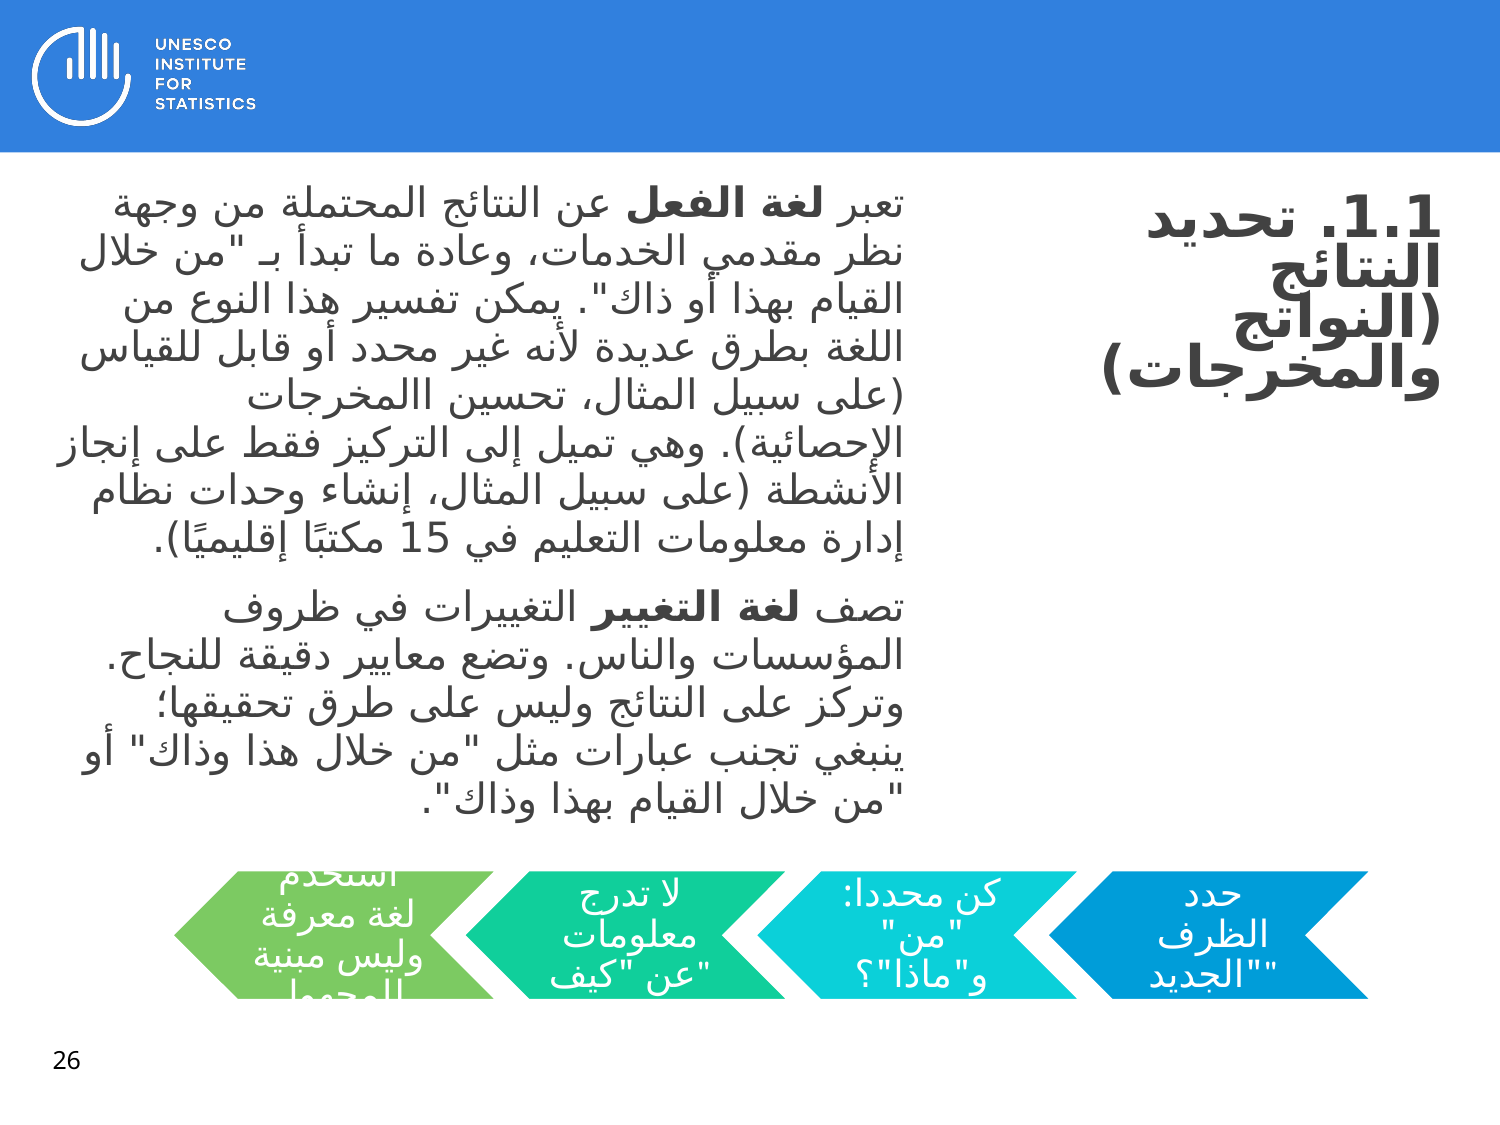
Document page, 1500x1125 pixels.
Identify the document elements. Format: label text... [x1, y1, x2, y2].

picture [0, 0, 306, 167]
list 1.1. تحديد النتائج (النواتج والمخرجات) [1021, 191, 1459, 438]
list تعبر لغة الفعل عن النتائج المحتملة من وجهة نظر مقدمي الخدمات، وعادة ما تبدأ بـ "من خلال القيام بهذا أو ذاك". يمكن تفسير هذا النوع من اللغة بطرق عديدة لأنه غير محدد أو قابل للقياس (على سبيل المثال، تحسين االمخرجات الإحصائية). وهي تميل إلى التركيز فقط على إنجاز الأنشطة (على سبيل المثال، إنشاء وحدات نظام إدارة معلومات التعليم في 15 مكتبًا إقليميًا). تصف لغة التغيير التغييرات في ظروف المؤسسات والناس. وتضع معايير دقيقة للنجاح. وتركز على النتائج وليس على طرق تحقيقها؛ ينبغي تجنب عبارات مثل "من خلال هذا وذاك" أو "من خلال القيام بهذا وذاك". [41, 170, 921, 955]
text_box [171, 857, 1372, 1013]
